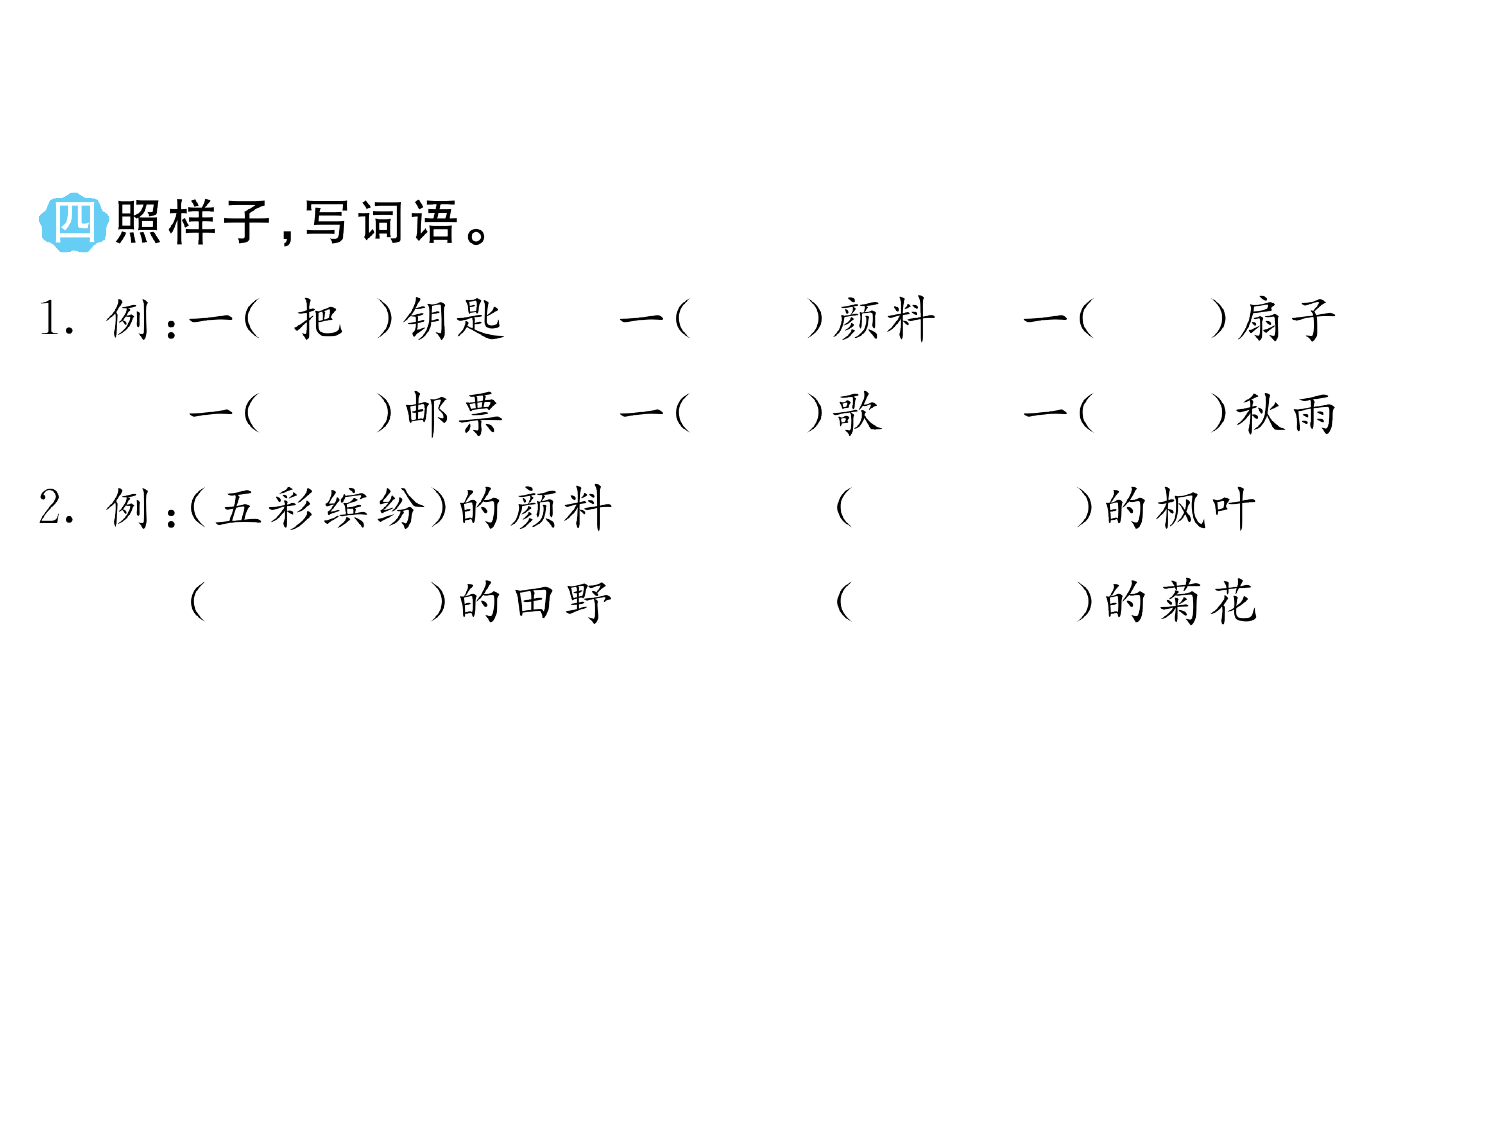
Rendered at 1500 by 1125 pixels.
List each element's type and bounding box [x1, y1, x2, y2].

picture [35, 177, 1453, 650]
